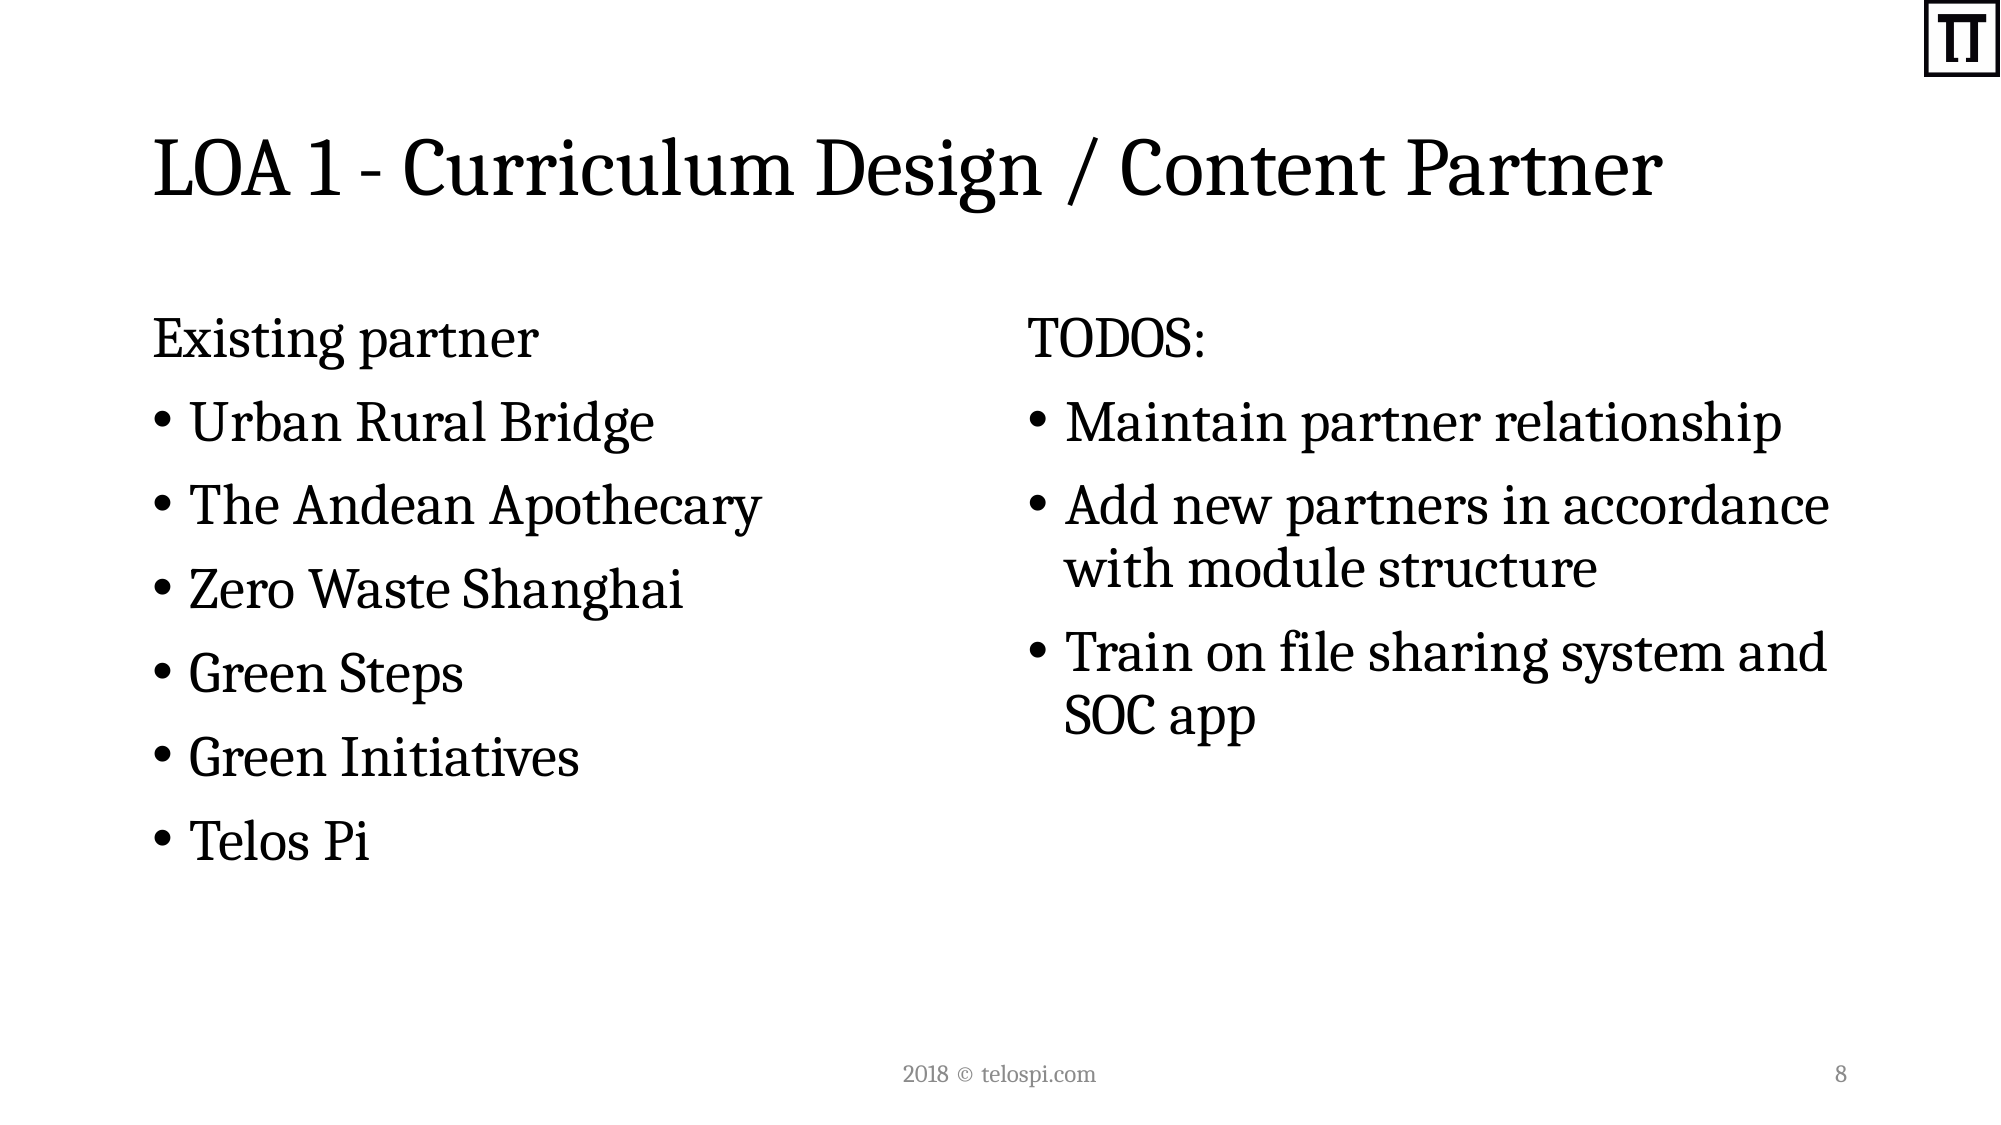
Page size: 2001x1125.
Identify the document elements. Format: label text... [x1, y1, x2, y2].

picture [1924, 0, 2000, 77]
list TODOS: Maintain partner relationship Add new partners in accordance with module structure Train on file sharing system and SOC app [1012, 299, 1863, 1014]
footer 2018 © telospi.com [662, 1042, 1338, 1103]
title LOA 1 - Curriculum Design / Content Partner [137, 59, 1863, 278]
list Existing partner Urban Rural Bridge The Andean Apothecary Zero Waste Shanghai Green Steps Green Initiatives Telos Pi [137, 299, 988, 1014]
slide_number 8 [1412, 1042, 1863, 1103]
